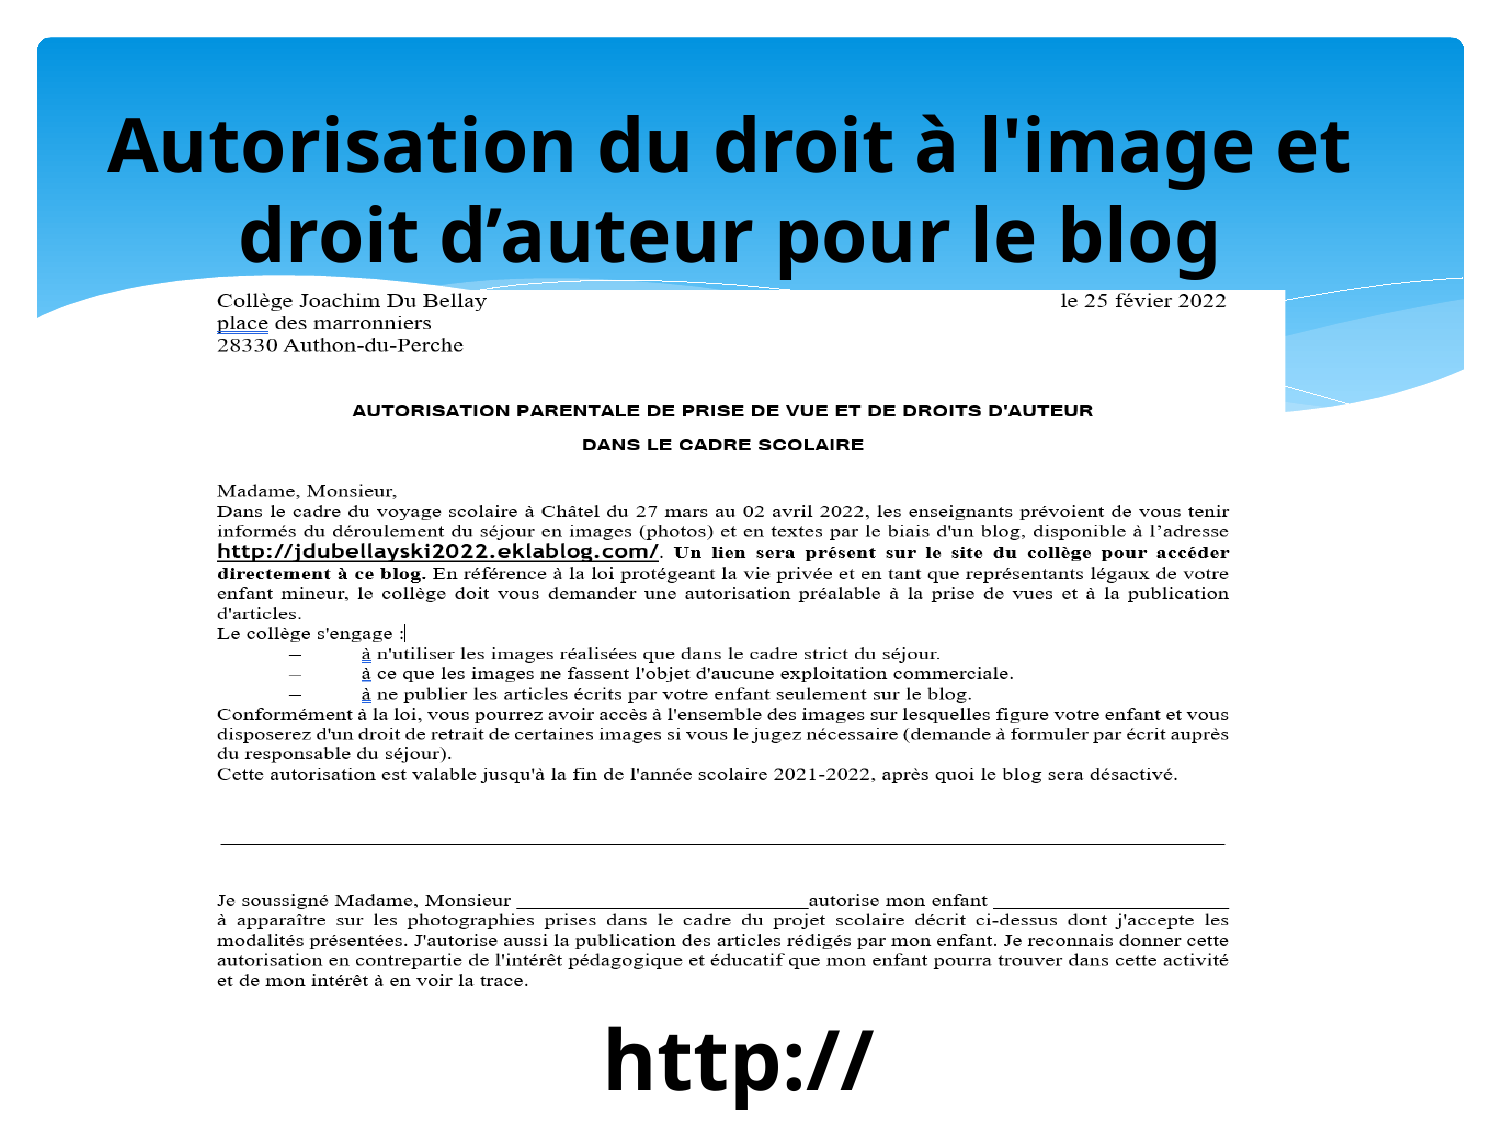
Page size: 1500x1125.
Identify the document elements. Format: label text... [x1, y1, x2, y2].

text_box http://jdubellayski2022.eklablog.com [12, 999, 1466, 1125]
text_box Autorisation du droit à l'image et droit d’auteur pour le blog [0, 89, 1466, 555]
picture [174, 290, 1286, 1000]
